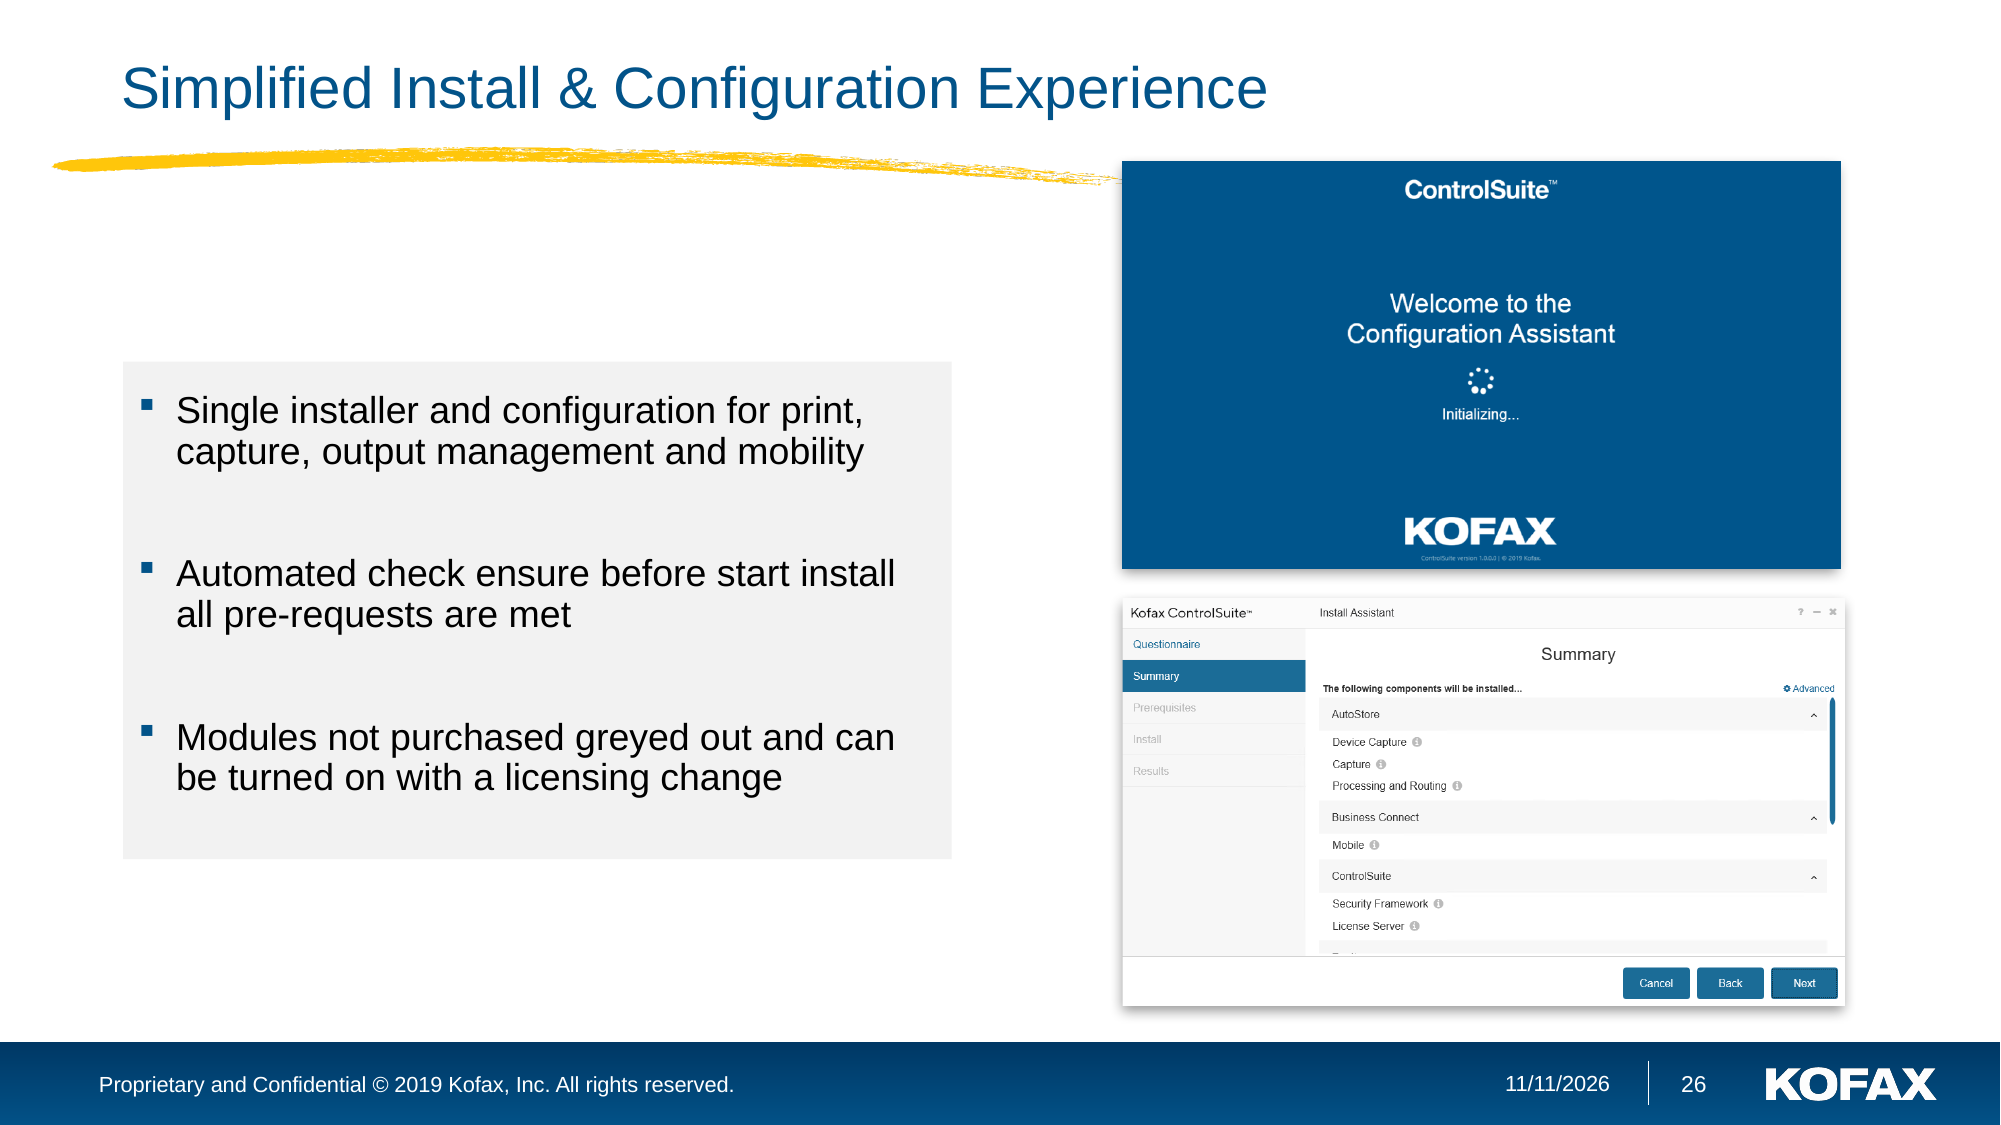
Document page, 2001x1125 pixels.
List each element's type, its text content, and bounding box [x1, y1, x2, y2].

list Single installer and configuration for print, capture, output management and mobility Automated check ensure before start install all pre-requests are met Modules not purchased greyed out and can be turned on with a licensing change [123, 361, 952, 860]
picture [1122, 598, 1845, 1006]
picture [1766, 1067, 1937, 1101]
title Simplified Install & Configuration Experience [105, 22, 1895, 162]
picture [51, 146, 1841, 569]
